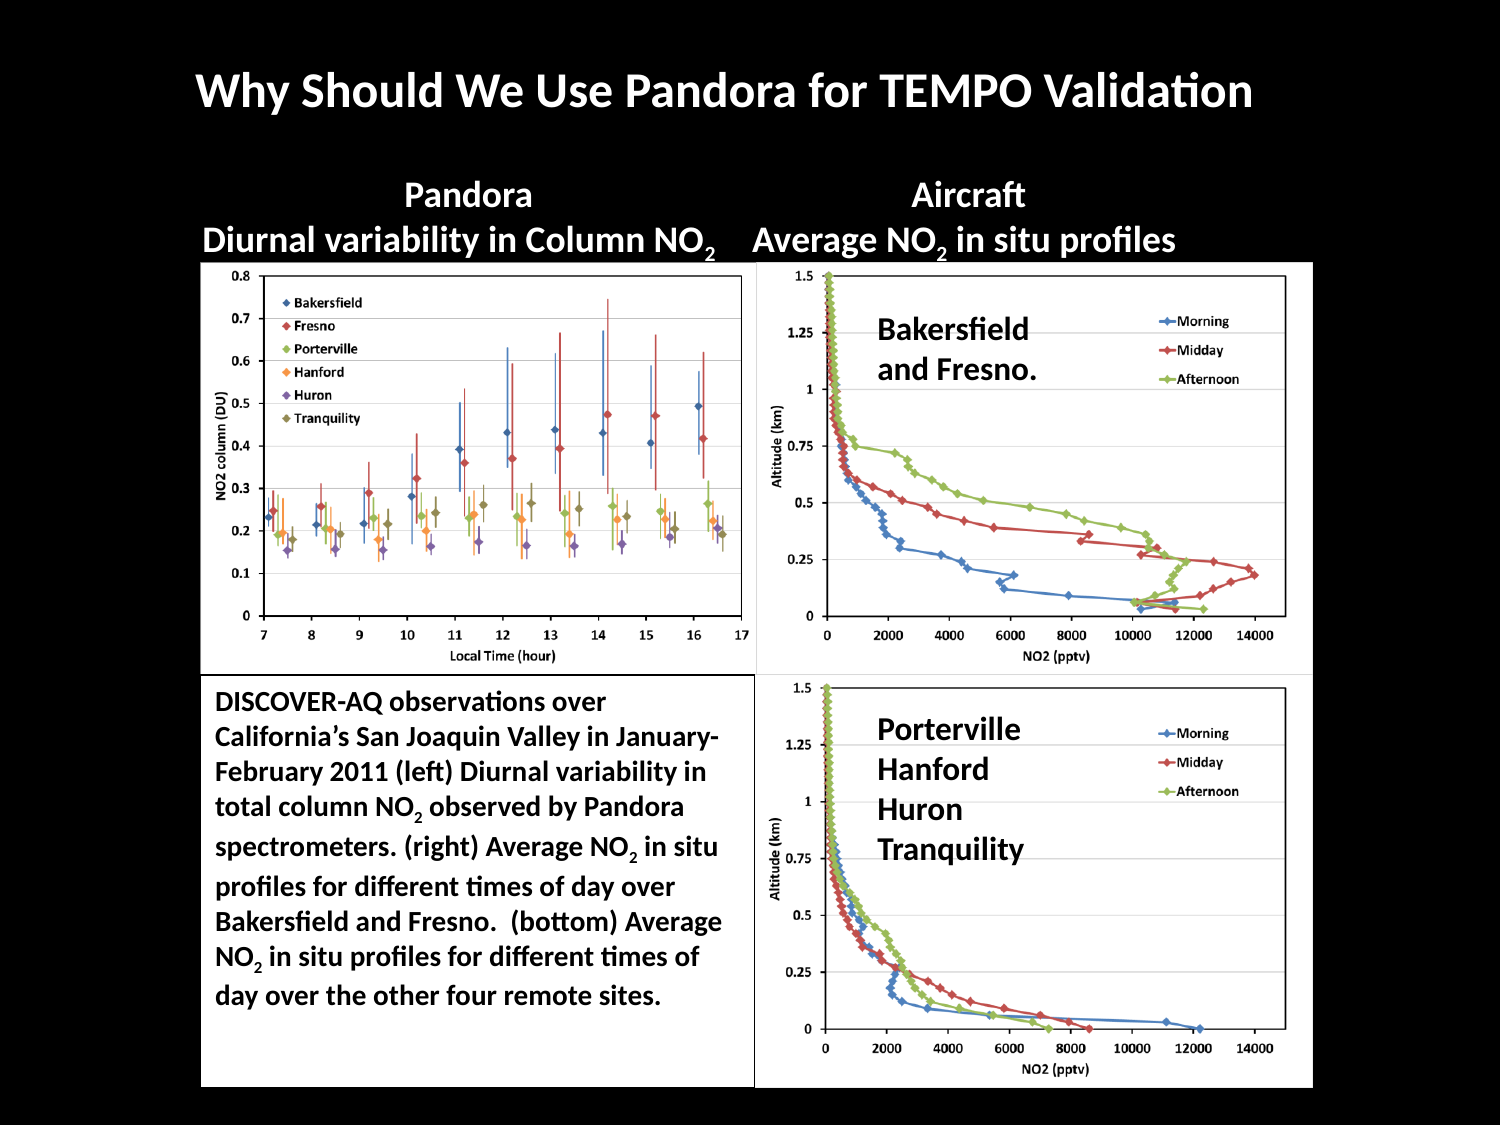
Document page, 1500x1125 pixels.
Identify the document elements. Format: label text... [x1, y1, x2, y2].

text_box Aircraft Average NO2 in situ profiles [737, 162, 1200, 260]
text_box Pandora Diurnal variability in Column NO2 [187, 162, 737, 274]
text_box Why Should We Use Pandora for TEMPO Validation [180, 49, 1270, 125]
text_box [199, 262, 1313, 1088]
